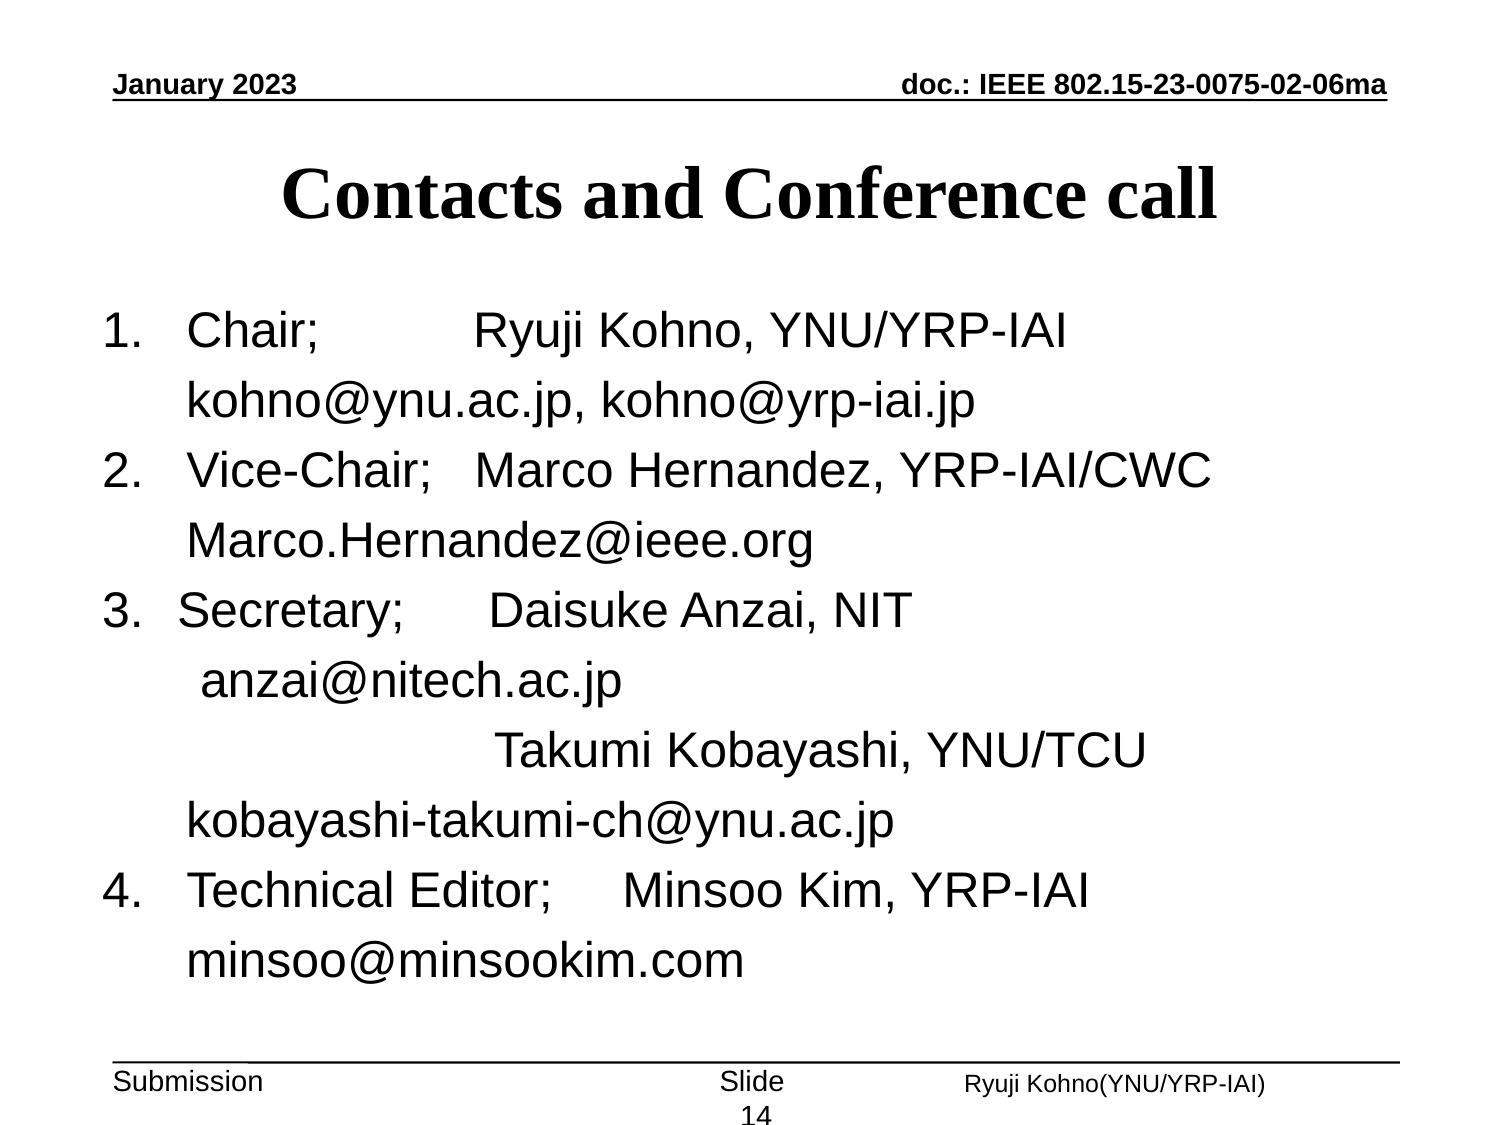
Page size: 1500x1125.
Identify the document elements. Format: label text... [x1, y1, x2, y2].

list Chair; Ryuji Kohno, YNU/YRP-IAI kohno@ynu.ac.jp, kohno@yrp-iai.jp Vice-Chair; Marco Hernandez, YRP-IAI/CWC Marco.Hernandez@ieee.org Secretary; Daisuke Anzai, NIT anzai@nitech.ac.jp Takumi Kobayashi, YNU/TCU kobayashi-takumi-ch@ynu.ac.jp Technical Editor; Minsoo Kim, YRP-IAI minsoo@minsookim.com [86, 289, 1471, 1010]
title Contacts and Conference call [112, 139, 1388, 238]
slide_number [112, 0, 375, 100]
slide_number Slide 14 [712, 1062, 800, 1093]
